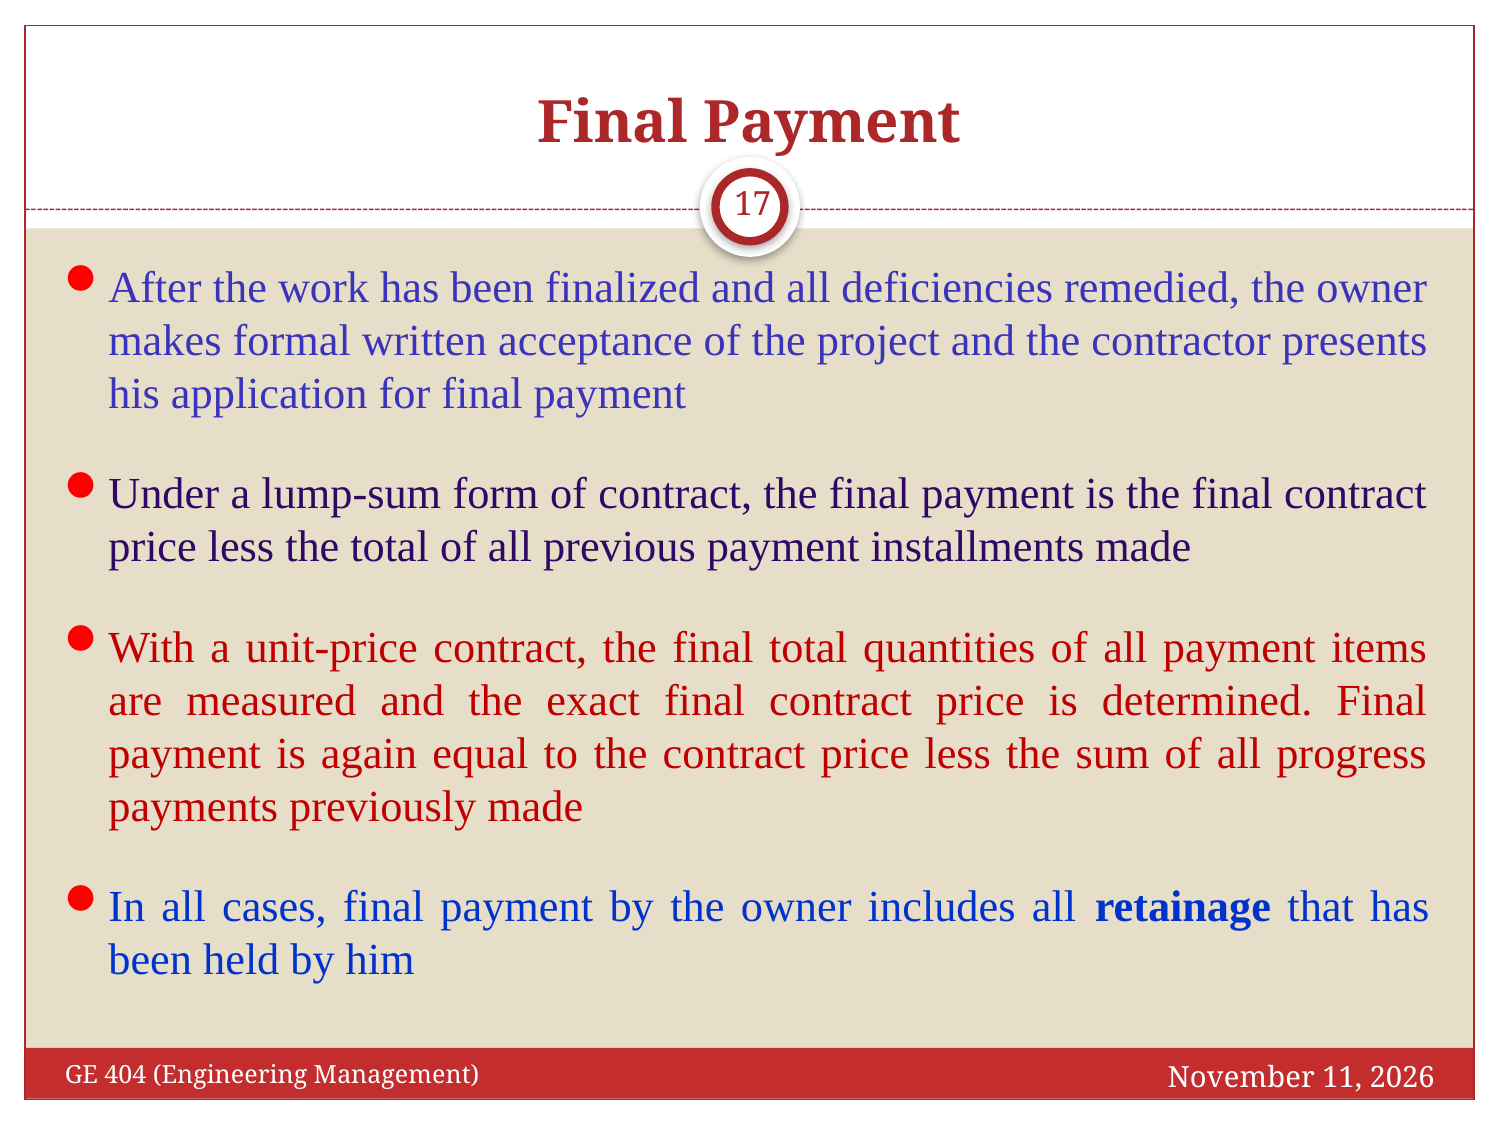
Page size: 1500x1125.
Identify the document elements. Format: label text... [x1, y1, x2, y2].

slide_number 17 [715, 168, 791, 241]
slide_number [950, 1050, 1450, 1111]
list After the work has been finalized and all deficiencies remedied, the owner makes formal written acceptance of the project and the contractor presents his application for final payment Under a lump-sum form of contract, the final payment is the final contract price less the total of all previous payment installments made With a unit-price contract, the final total quantities of all payment items are measured and the exact final contract price is determined. Final payment is again equal to the contract price less the sum of all progress payments previously made In all cases, final payment by the owner includes all retainage that has been held by him [49, 250, 1445, 1001]
footer GE 404 (Engineering Management) [50, 1051, 638, 1112]
title Final Payment [49, 37, 1450, 162]
